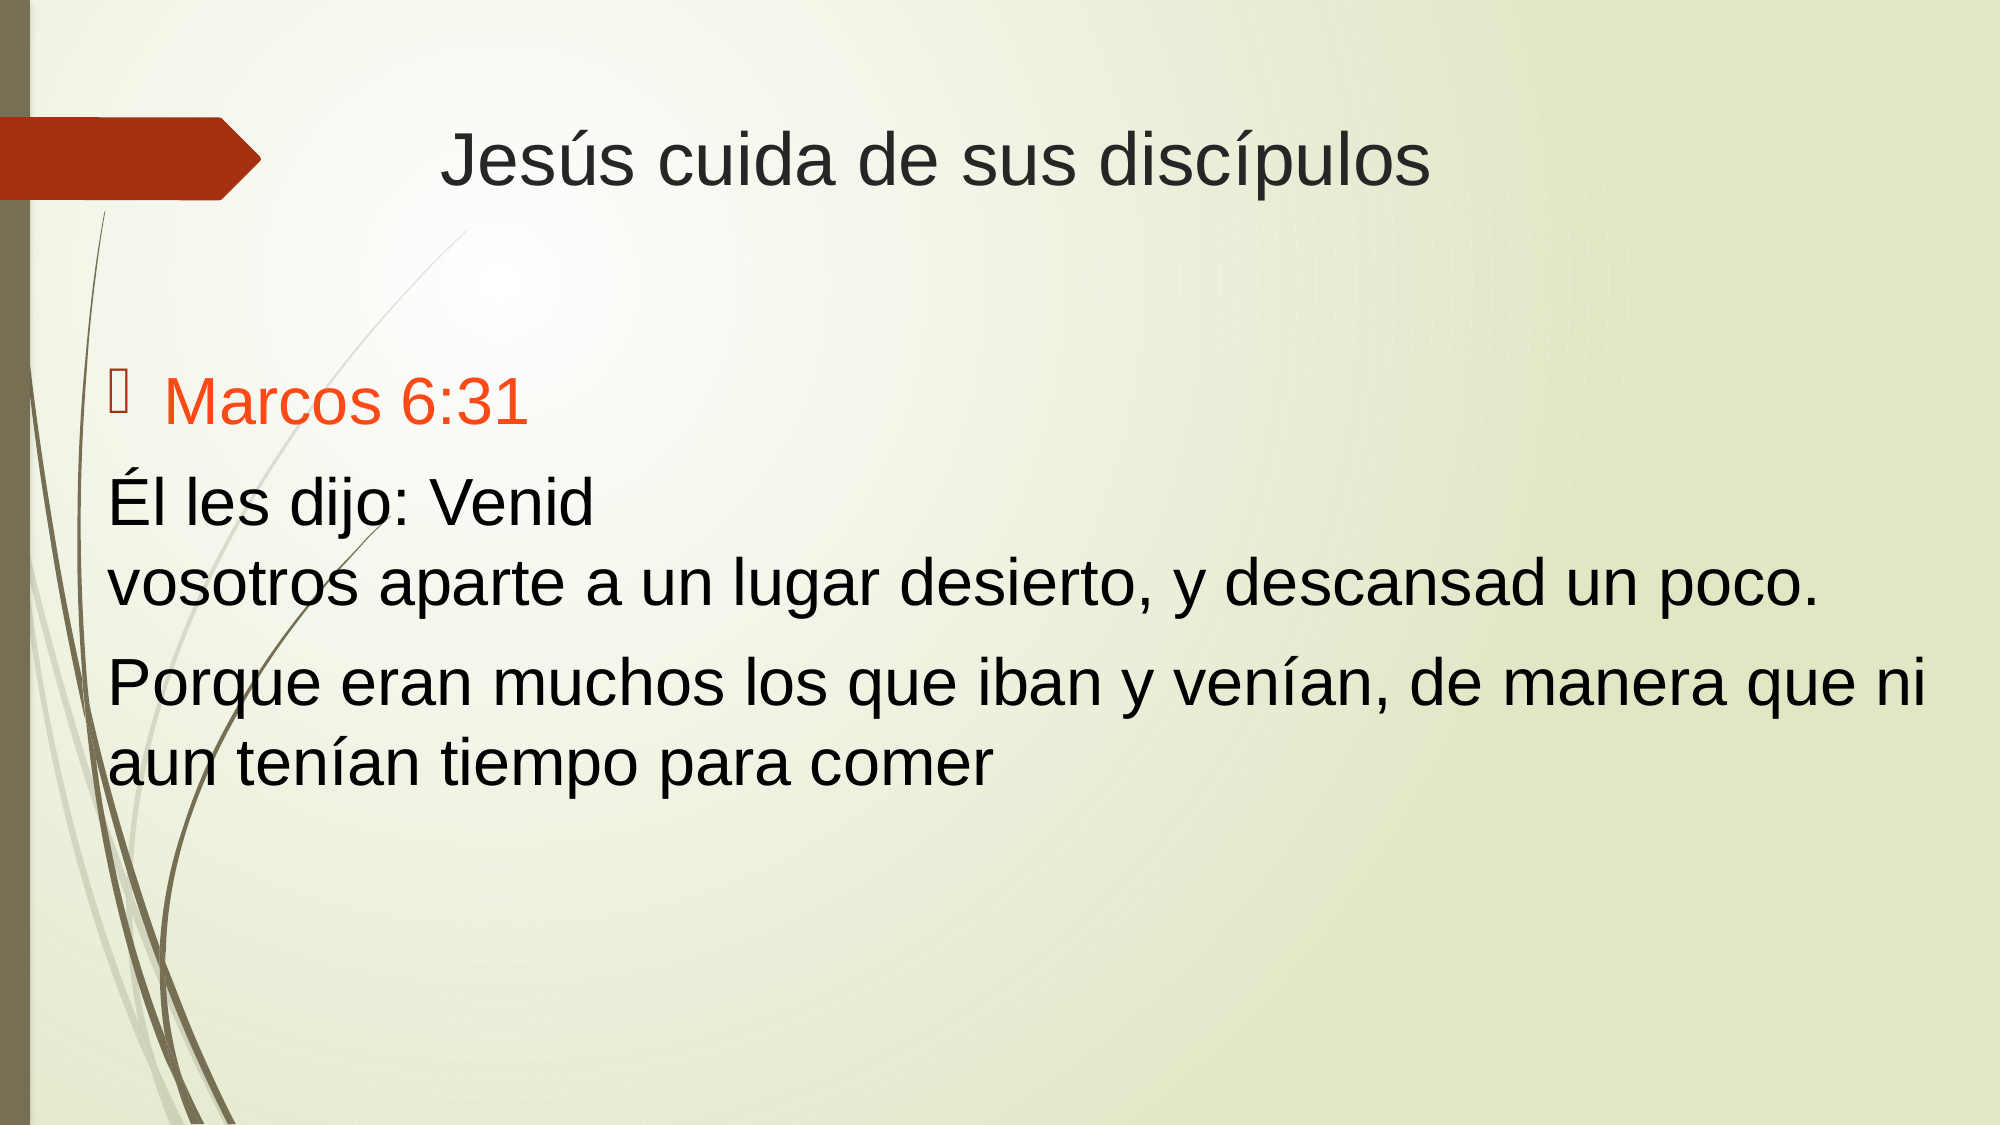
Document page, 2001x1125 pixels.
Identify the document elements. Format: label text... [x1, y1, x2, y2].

list Marcos 6:31 Él les dijo: Venid vosotros aparte a un lugar desierto, y descansad un poco. Porque eran muchos los que iban y venían, de manera que ni aun tenían tiempo para comer [92, 350, 2000, 970]
title Jesús cuida de sus discípulos [425, 102, 1888, 313]
